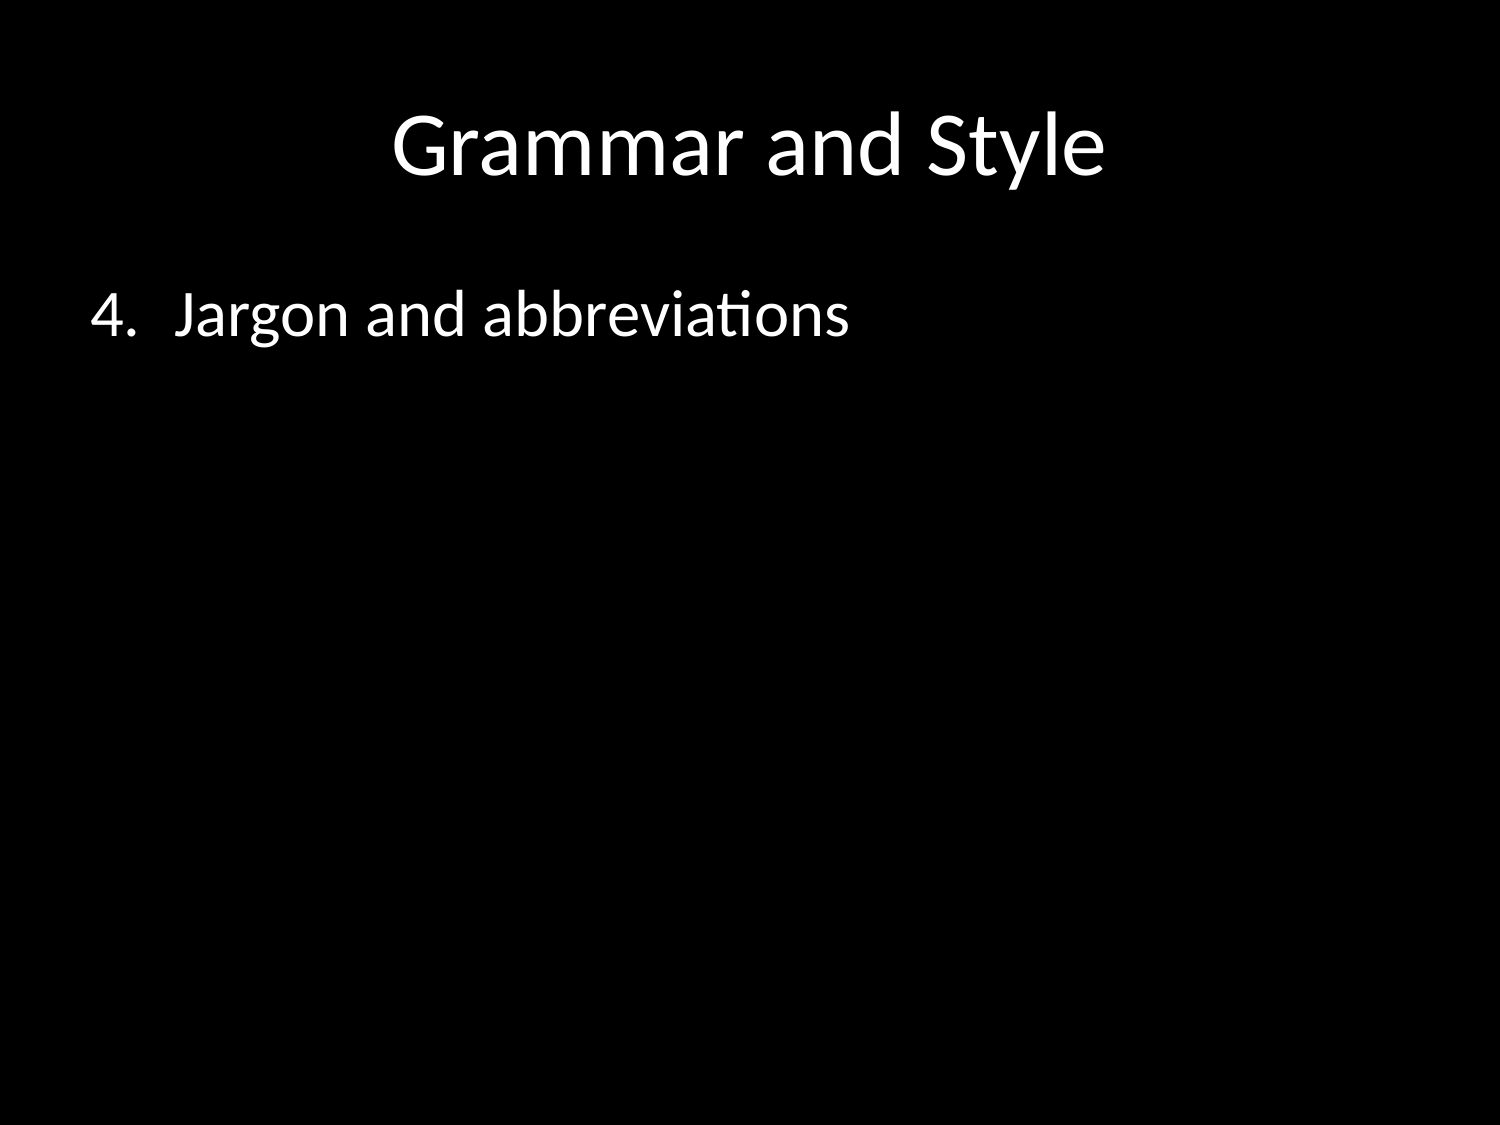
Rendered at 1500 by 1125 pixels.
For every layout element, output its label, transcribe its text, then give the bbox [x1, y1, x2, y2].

list Jargon and abbreviations [75, 262, 1425, 1005]
title Grammar and Style [75, 45, 1425, 233]
